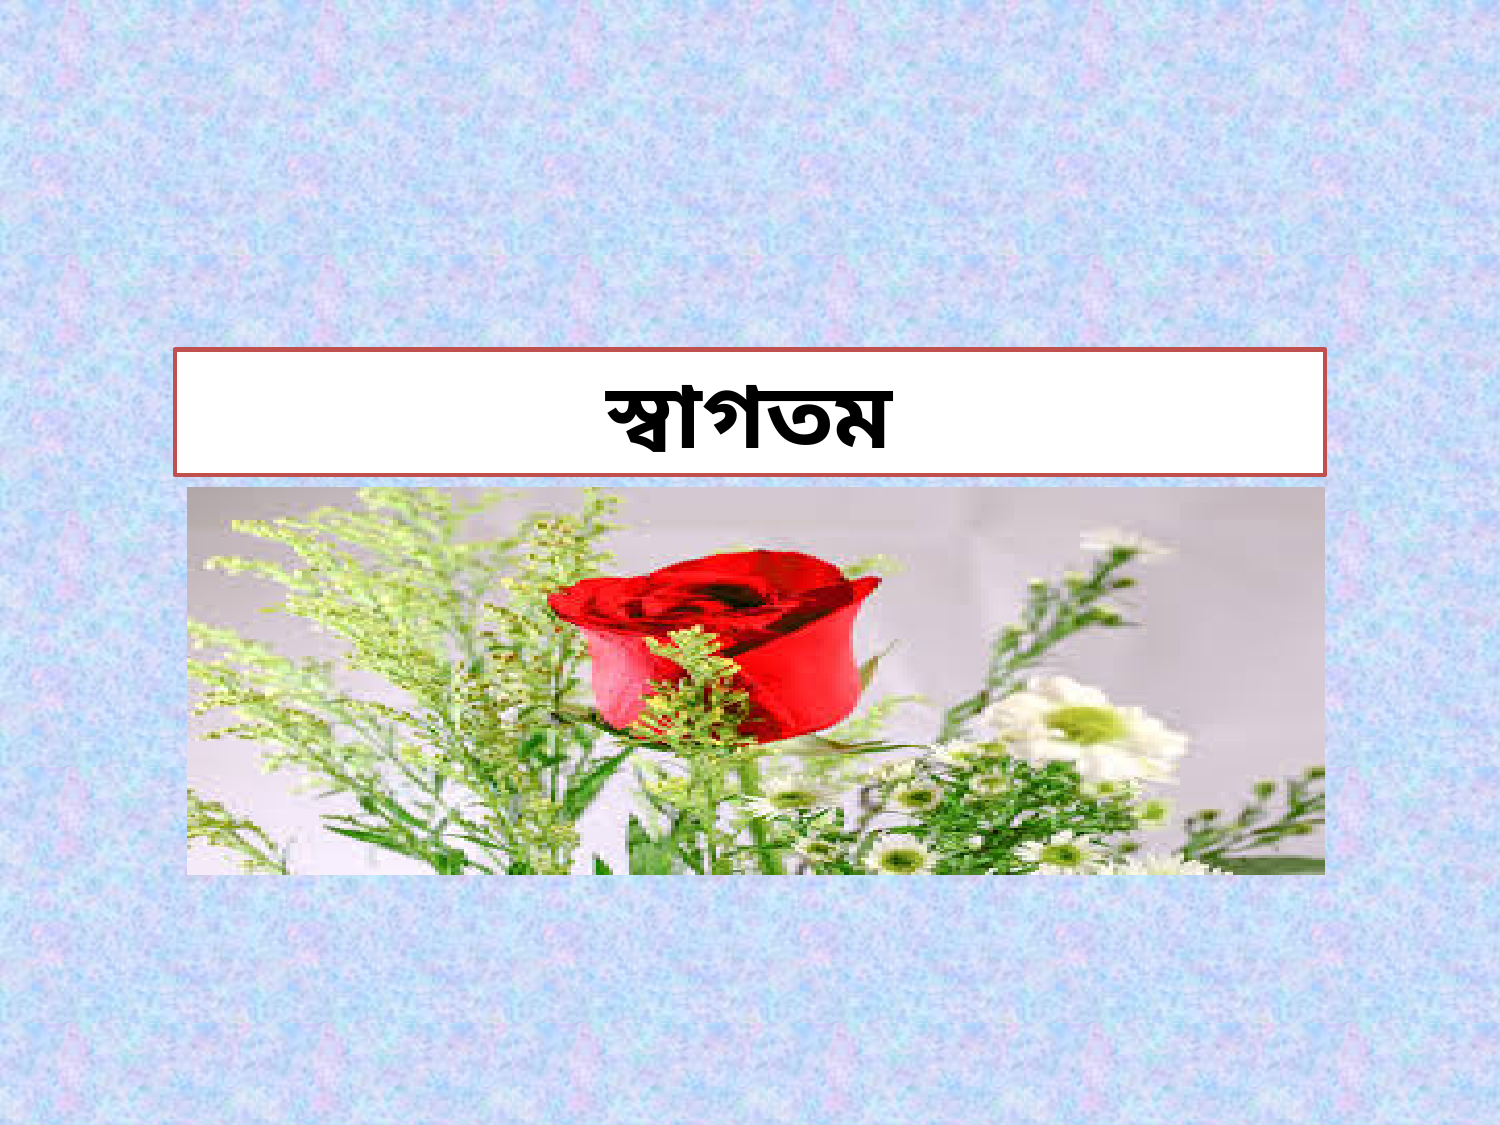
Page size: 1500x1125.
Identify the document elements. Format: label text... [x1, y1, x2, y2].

title স্বাগতম [173, 347, 1327, 477]
picture [0, 0, 1500, 1125]
